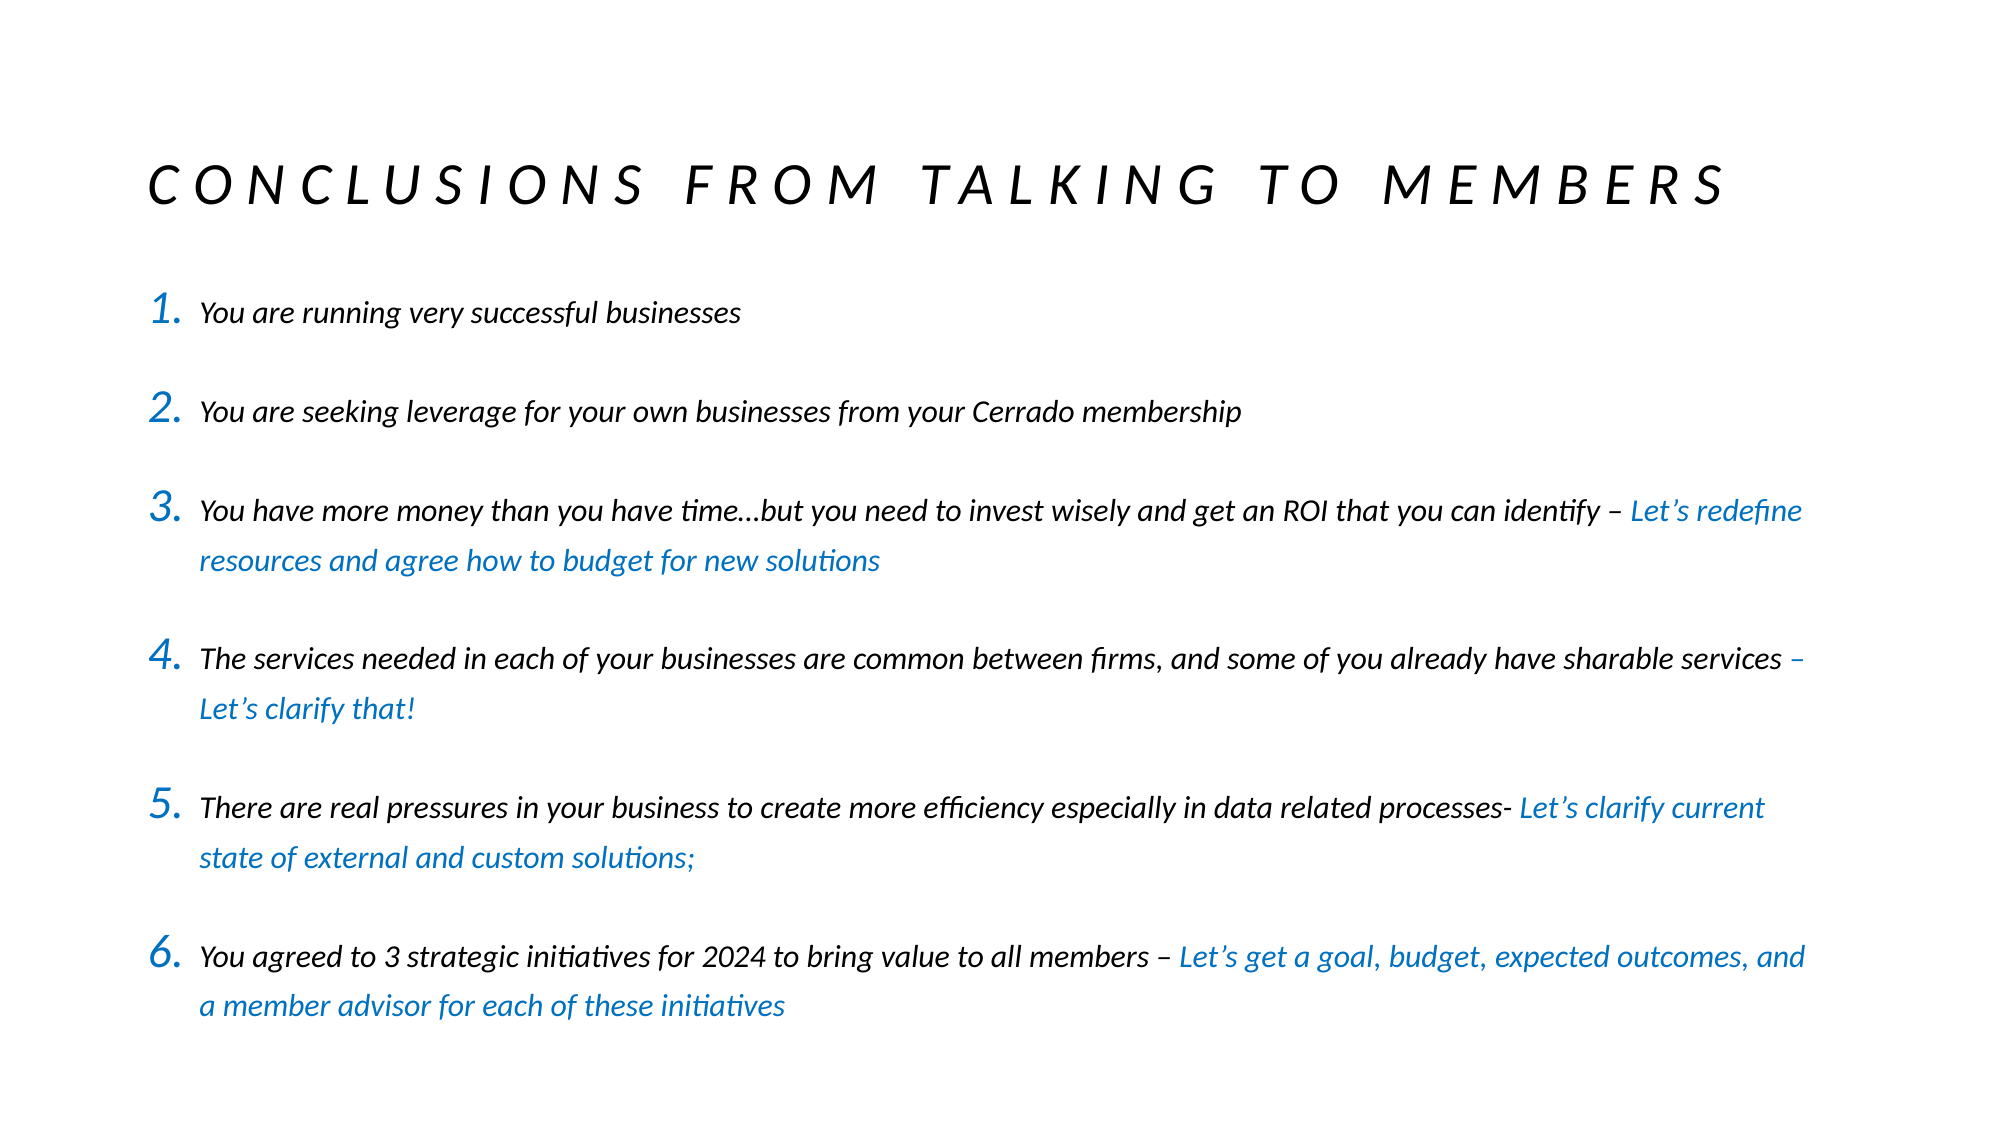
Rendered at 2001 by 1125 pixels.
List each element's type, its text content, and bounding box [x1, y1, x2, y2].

title Conclusions from talking to members [132, 59, 1832, 272]
list You are running very successful businesses You are seeking leverage for your own businesses from your Cerrado membership You have more money than you have time…but you need to invest wisely and get an ROI that you can identify – Let’s redefine resources and agree how to budget for new solutions The services needed in each of your businesses are common between firms, and some of you already have sharable services – Let’s clarify that! There are real pressures in your business to create more efficiency especially in data related processes- Let’s clarify current state of external and custom solutions; You agreed to 3 strategic initiatives for 2024 to bring value to all members – Let’s get a goal, budget, expected outcomes, and a member advisor for each of these initiatives [132, 272, 1832, 1041]
